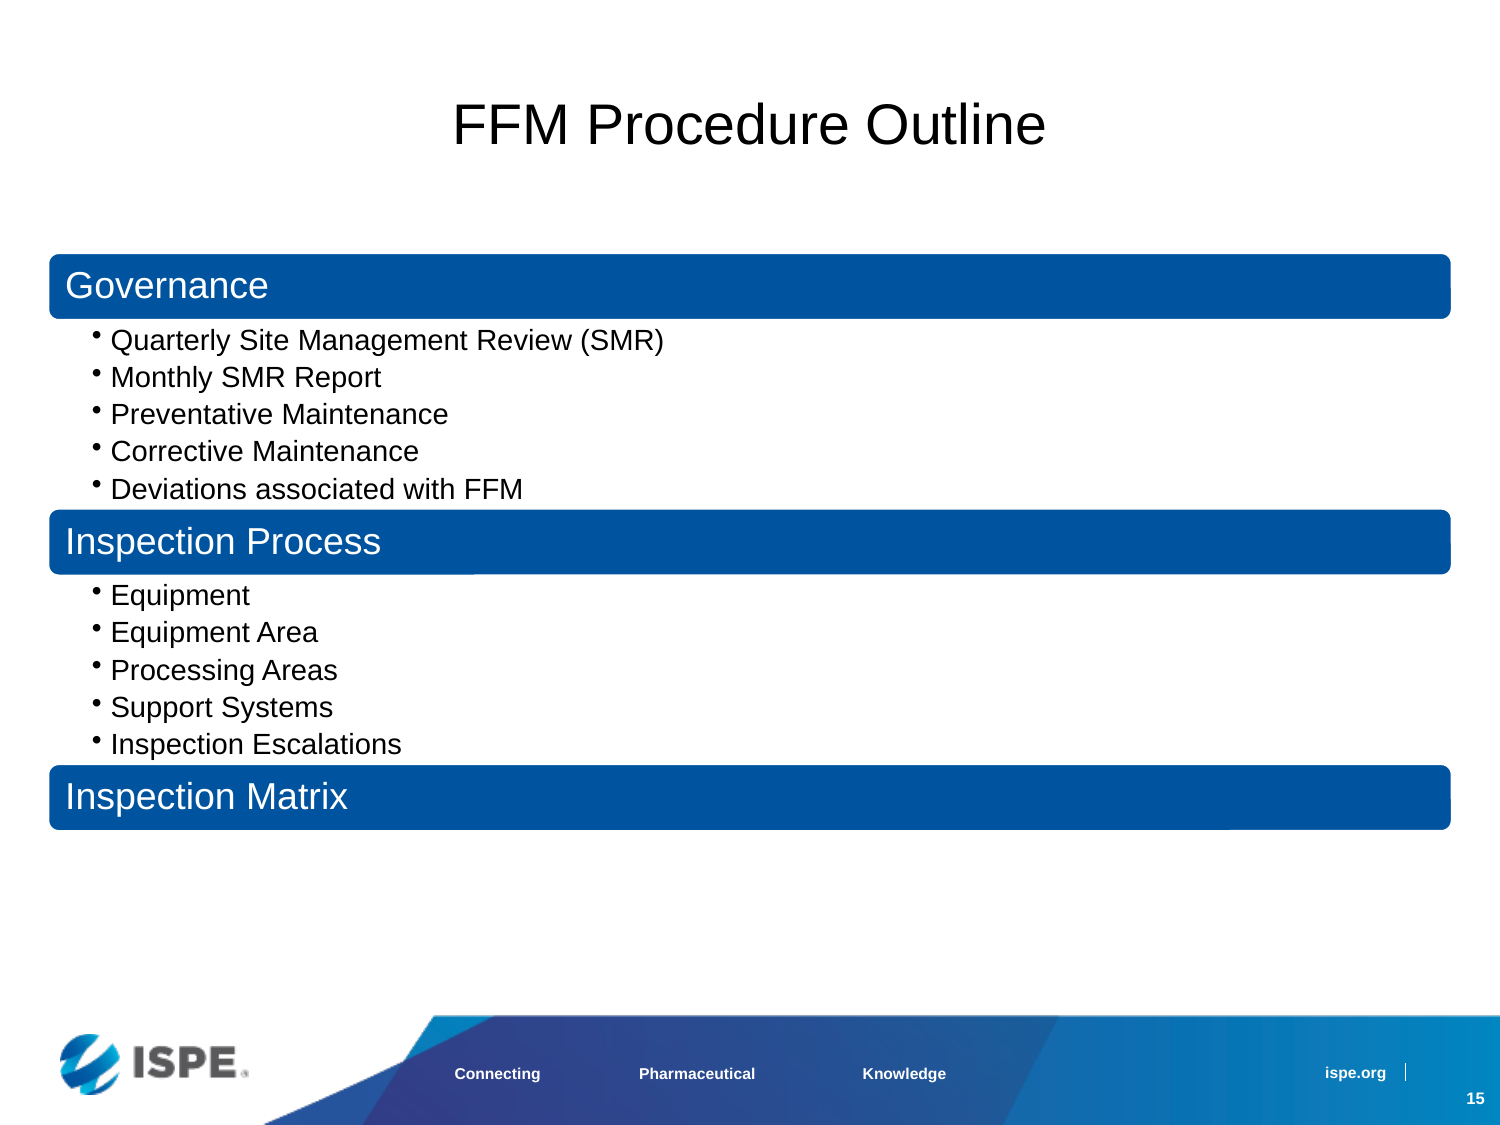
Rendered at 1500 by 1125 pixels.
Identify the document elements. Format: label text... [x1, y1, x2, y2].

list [46, 249, 1454, 835]
slide_number 15 [1446, 1067, 1500, 1116]
picture [0, 0, 1500, 1125]
